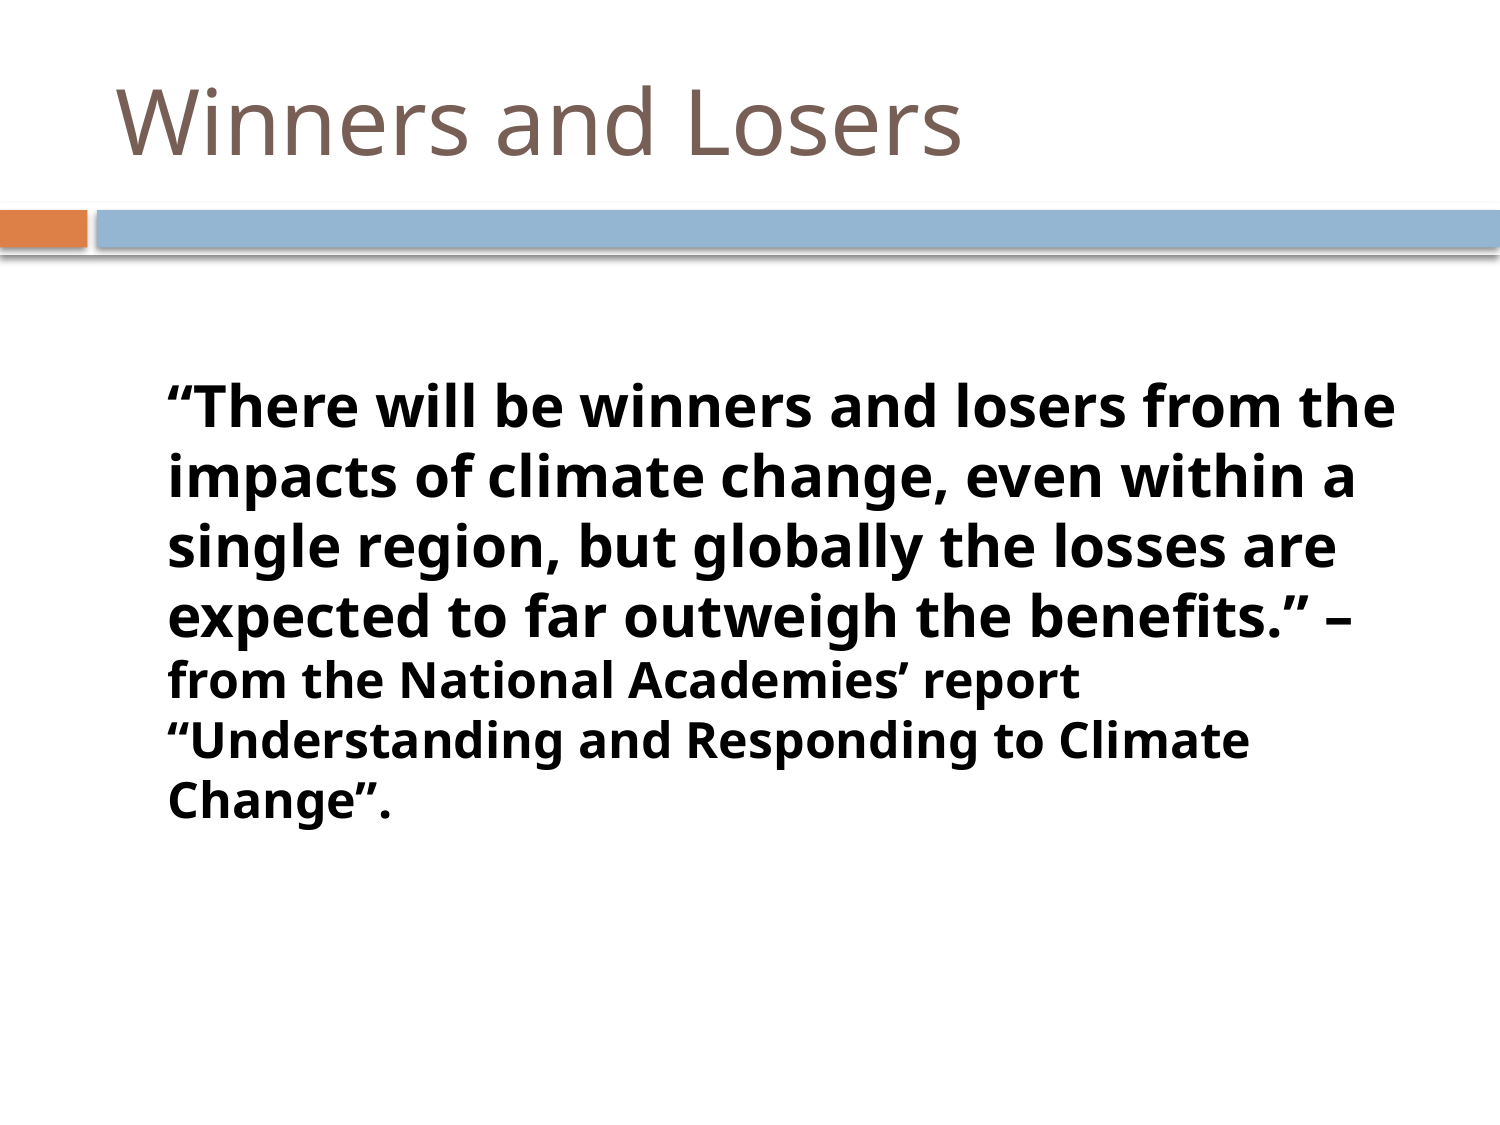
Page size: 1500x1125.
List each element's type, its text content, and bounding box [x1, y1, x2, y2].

list “There will be winners and losers from the impacts of climate change, even within a single region, but globally the losses are expected to far outweigh the benefits.” – from the National Academies’ report “Understanding and Responding to Climate Change”. [100, 262, 1438, 1125]
title Winners and Losers [100, 37, 1438, 200]
